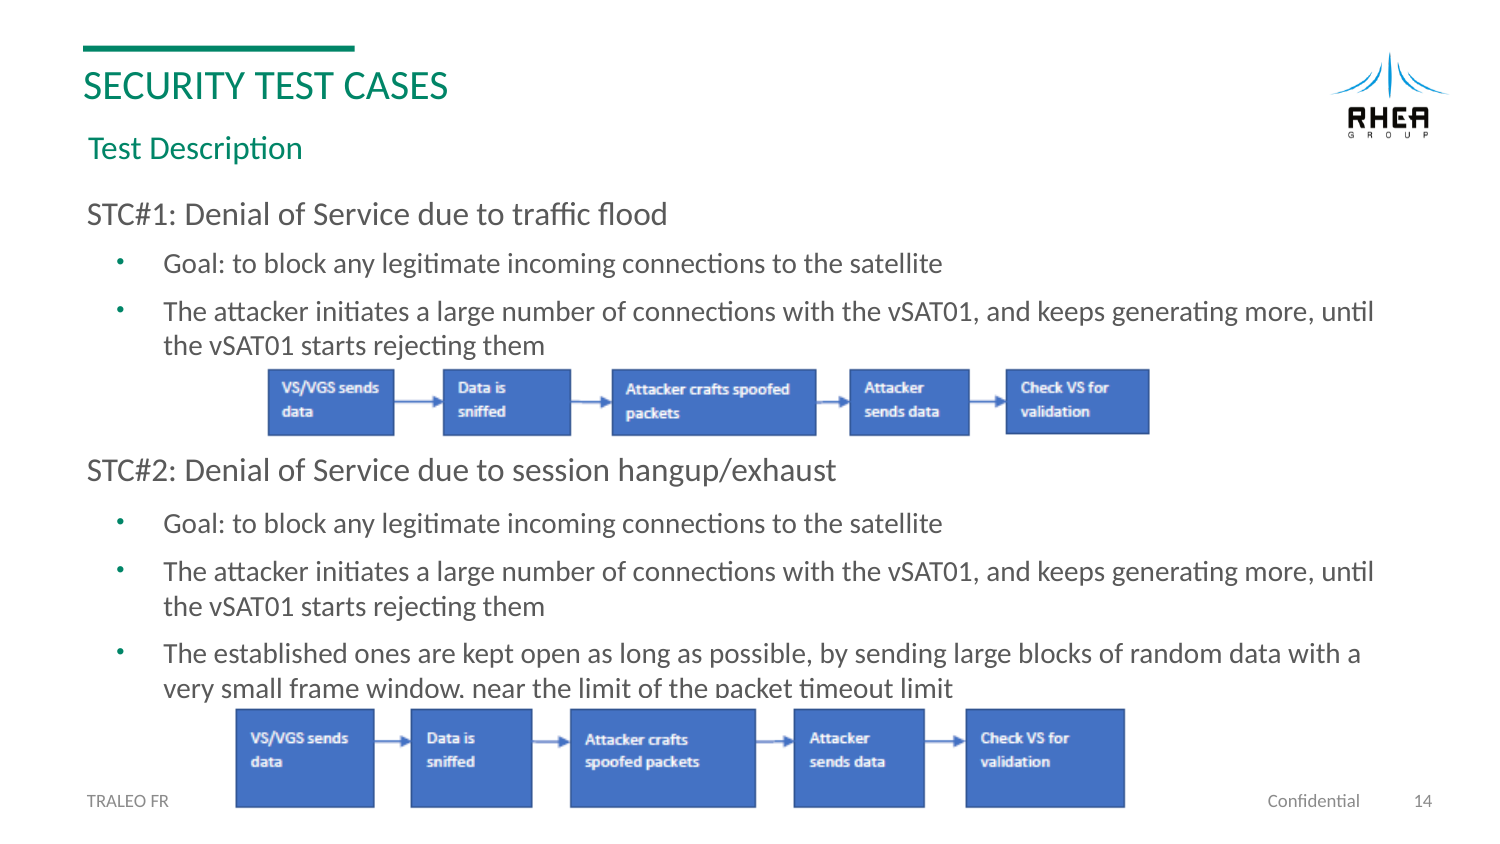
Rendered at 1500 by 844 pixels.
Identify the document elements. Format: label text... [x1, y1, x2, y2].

title Security test cases [68, 56, 1290, 145]
footer Confidential [1070, 777, 1375, 823]
slide_number TRALEO FR [71, 777, 1009, 823]
slide_number 14 [1375, 777, 1448, 823]
list STC#1: Denial of Service due to traffic flood Goal: to block any legitimate incoming connections to the satellite The attacker initiates a large number of connections with the vSAT01, and keeps generating more, until the vSAT01 starts rejecting them STC#2: Denial of Service due to session hangup/exhaust Goal: to block any legitimate incoming connections to the satellite The attacker initiates a large number of connections with the vSAT01, and keeps generating more, until the vSAT01 starts rejecting them The established ones are kept open as long as possible, by sending large blocks of random data with a very small frame window, near the limit of the packet timeout limit [71, 184, 1432, 692]
picture [228, 698, 1130, 816]
list Test Description [73, 118, 1311, 174]
picture [265, 363, 1153, 441]
picture [1329, 51, 1450, 145]
